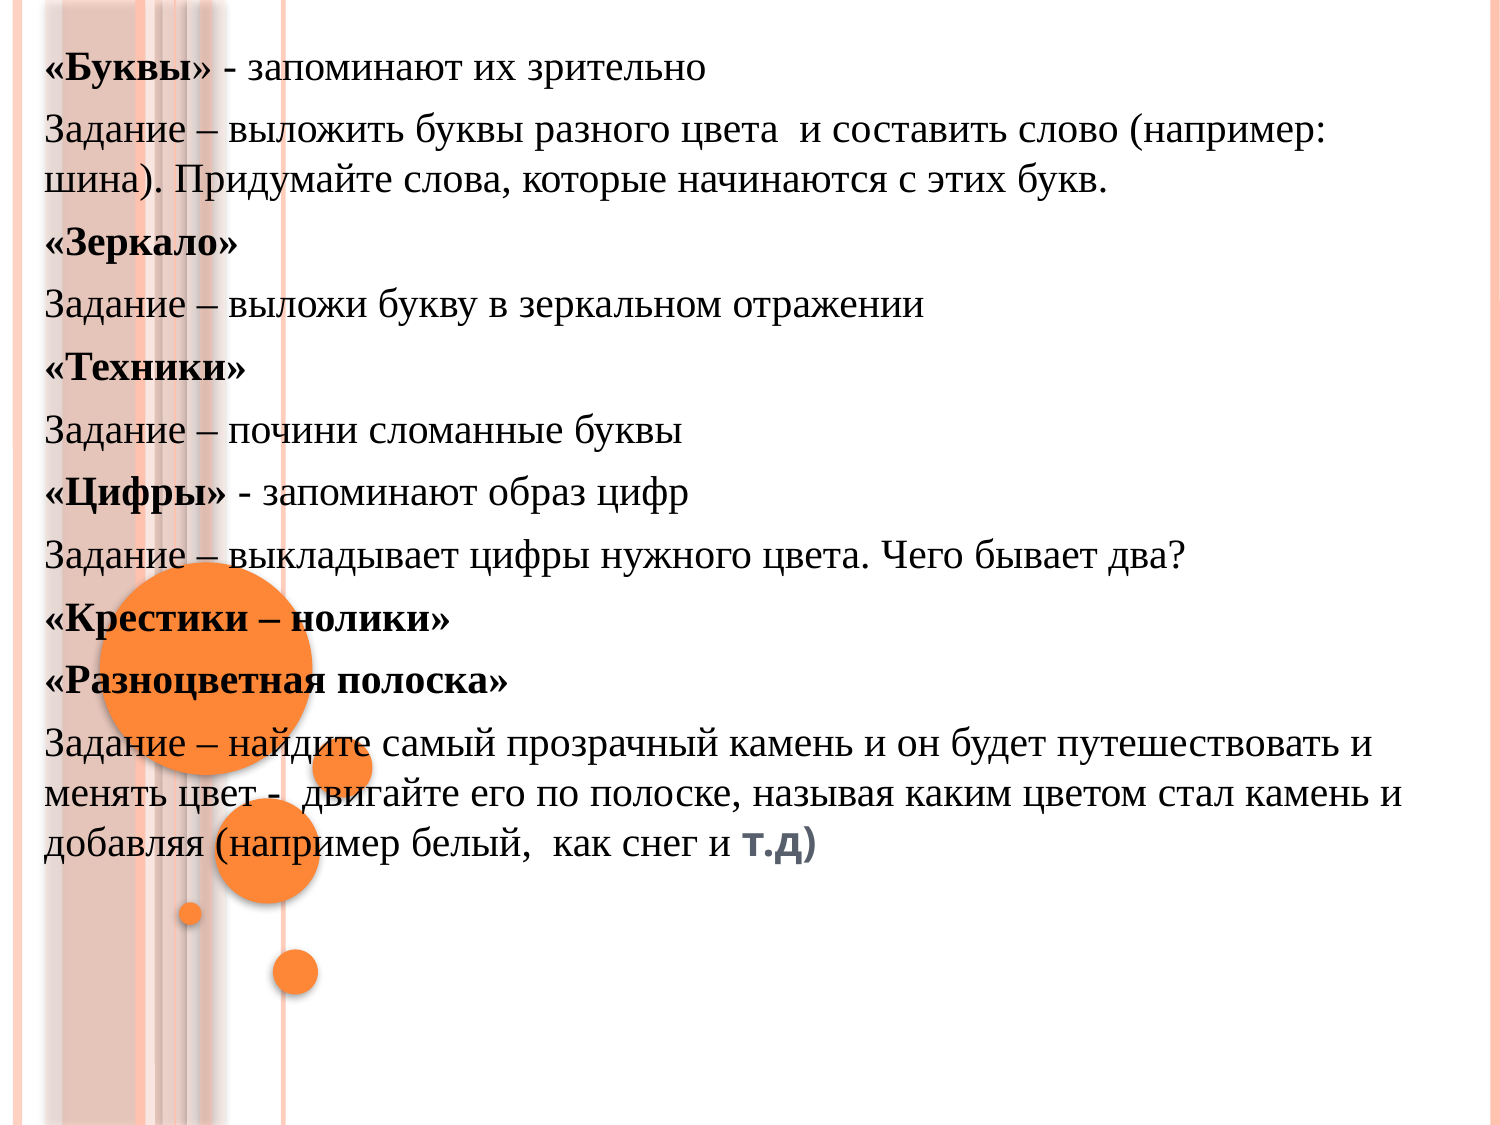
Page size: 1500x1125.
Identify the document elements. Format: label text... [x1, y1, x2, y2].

subtitle «Буквы» - запоминают их зрительно Задание – выложить буквы разного цвета и составить слово (например: шина). Придумайте слова, которые начинаются с этих букв. «Зеркало» Задание – выложи букву в зеркальном отражении «Техники» Задание – почини сломанные буквы «Цифры» - запоминают образ цифр Задание – выкладывает цифры нужного цвета. Чего бывает два? «Крестики – нолики» «Разноцветная полоска» Задание – найдите самый прозрачный камень и он будет путешествовать и менять цвет - двигайте его по полоске, называя каким цветом стал камень и добавляя (например белый, как снег и т.д) [29, 30, 1459, 1083]
